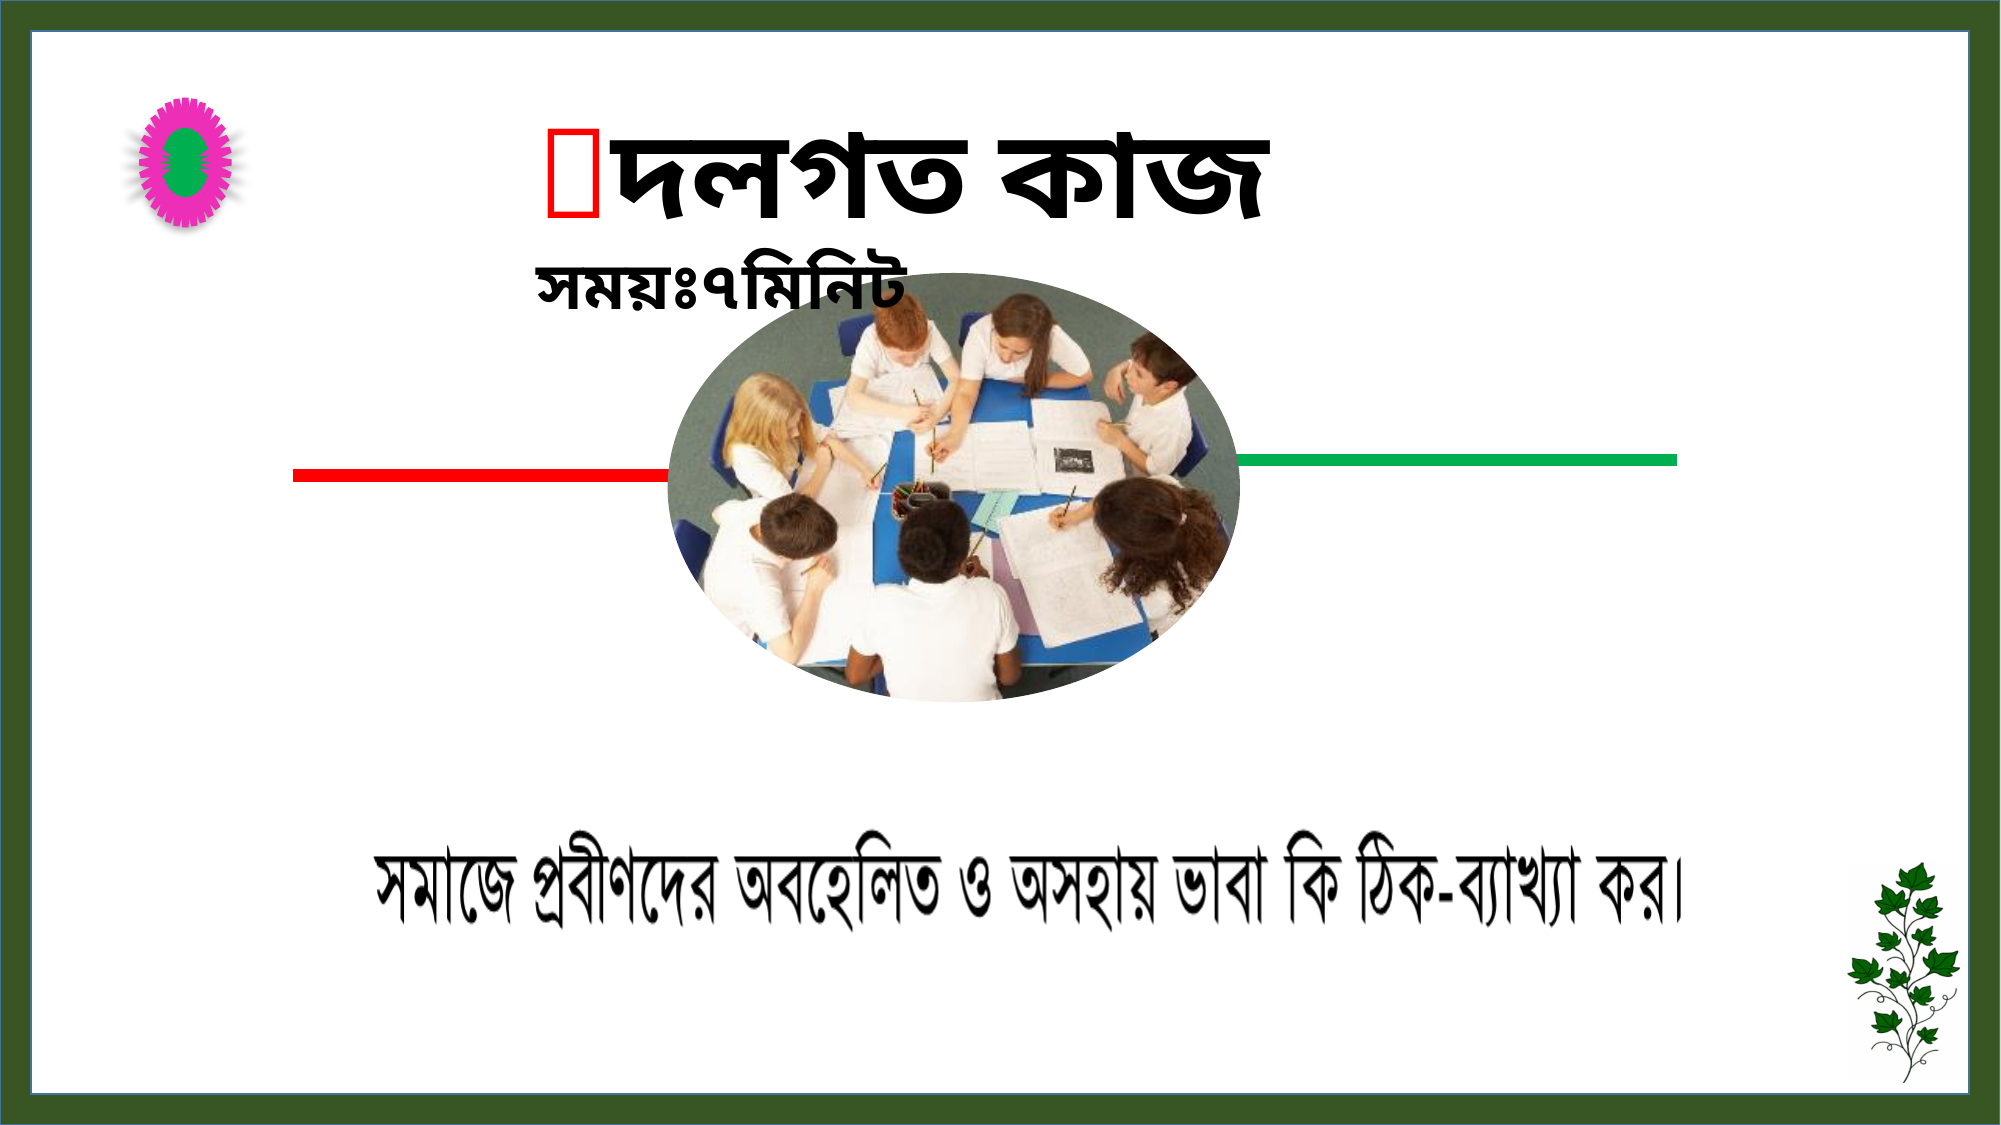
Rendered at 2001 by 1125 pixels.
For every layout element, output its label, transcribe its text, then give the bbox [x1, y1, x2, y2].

picture [1793, 863, 2000, 1083]
text_box দলগত কাজ সময়ঃ৭মিনিট [521, 85, 1548, 331]
text_box [139, 97, 232, 228]
picture [667, 272, 1240, 703]
picture [333, 780, 1726, 1038]
